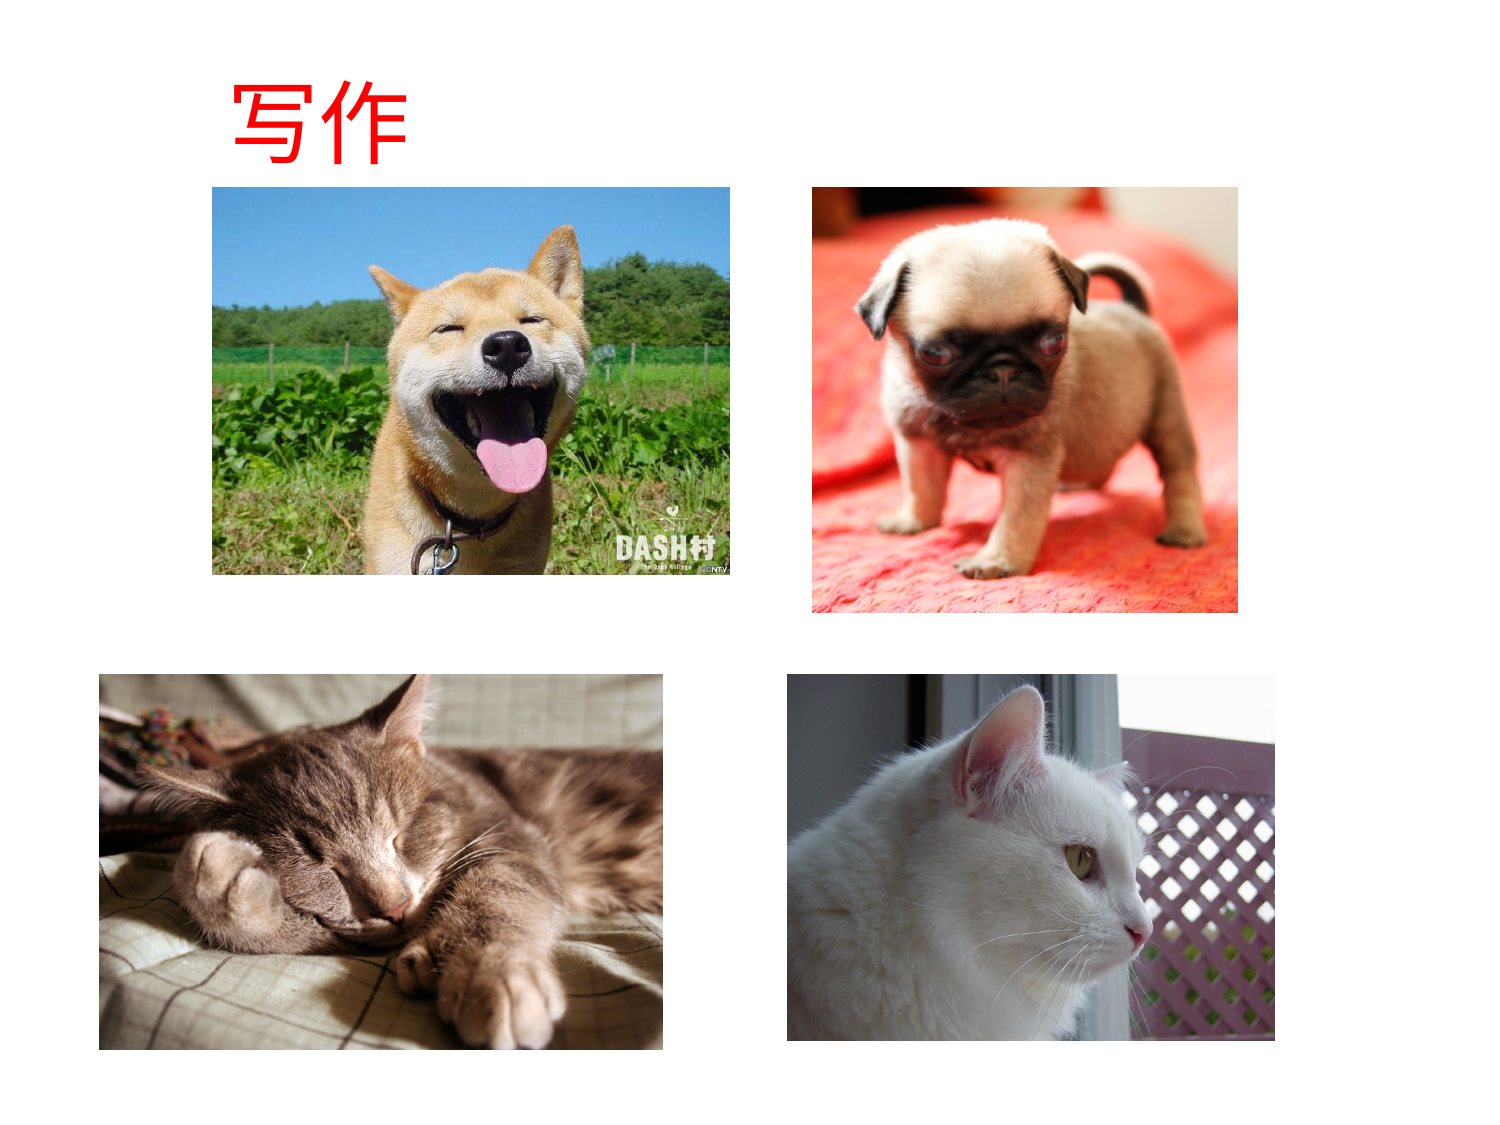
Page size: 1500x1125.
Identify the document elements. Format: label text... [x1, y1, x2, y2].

picture [212, 187, 730, 576]
picture [812, 187, 1238, 613]
picture [787, 674, 1276, 1041]
title 写作 [0, 0, 638, 242]
picture [99, 674, 663, 1051]
